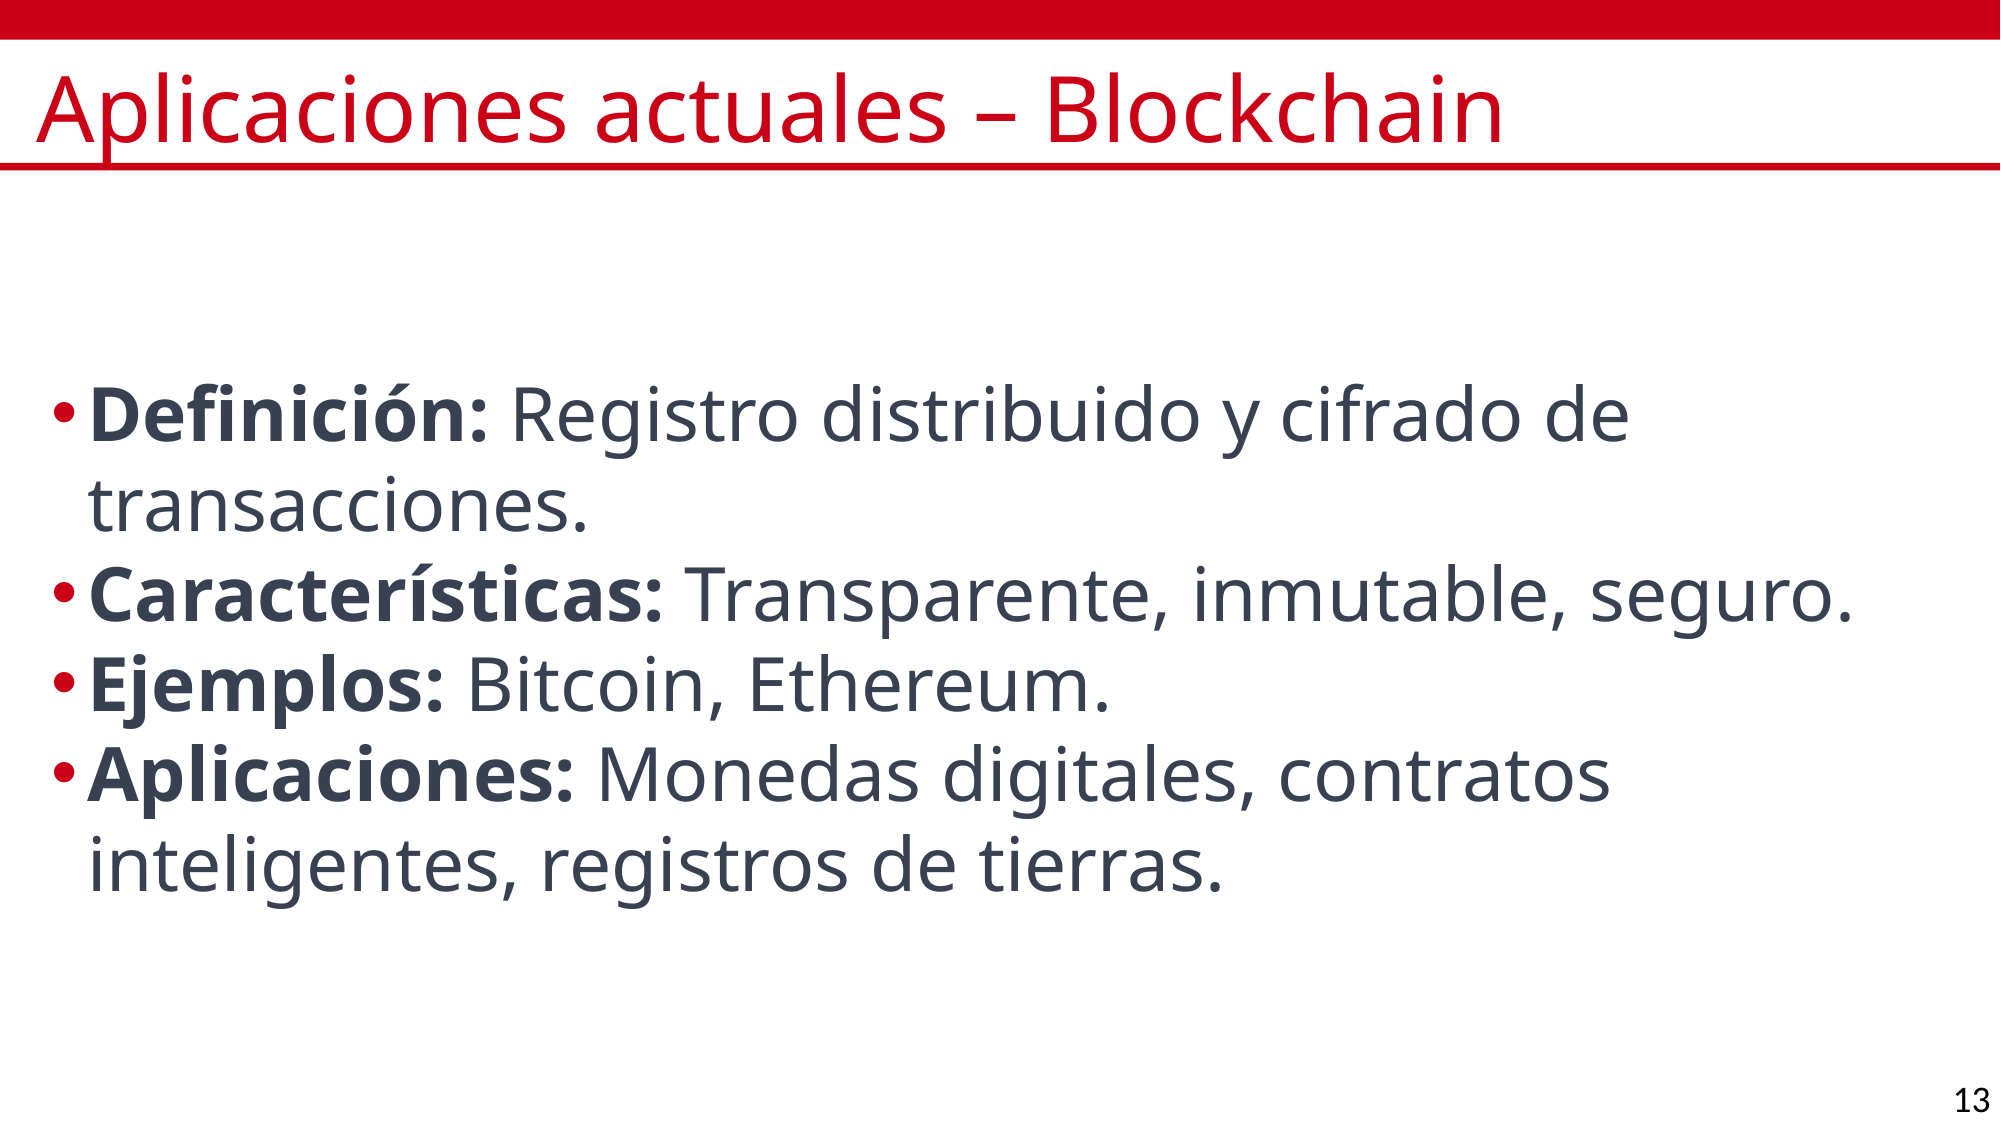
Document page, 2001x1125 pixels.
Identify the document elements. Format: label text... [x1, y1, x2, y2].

slide_number 13 [1937, 1067, 2000, 1125]
subtitle Definición: Registro distribuido y cifrado de transacciones. Características: Transparente, inmutable, seguro. Ejemplos: Bitcoin, Ethereum. Aplicaciones: Monedas digitales, contratos inteligentes, registros de tierras. [51, 259, 1937, 1013]
title Aplicaciones actuales – Blockchain [36, 57, 1964, 168]
